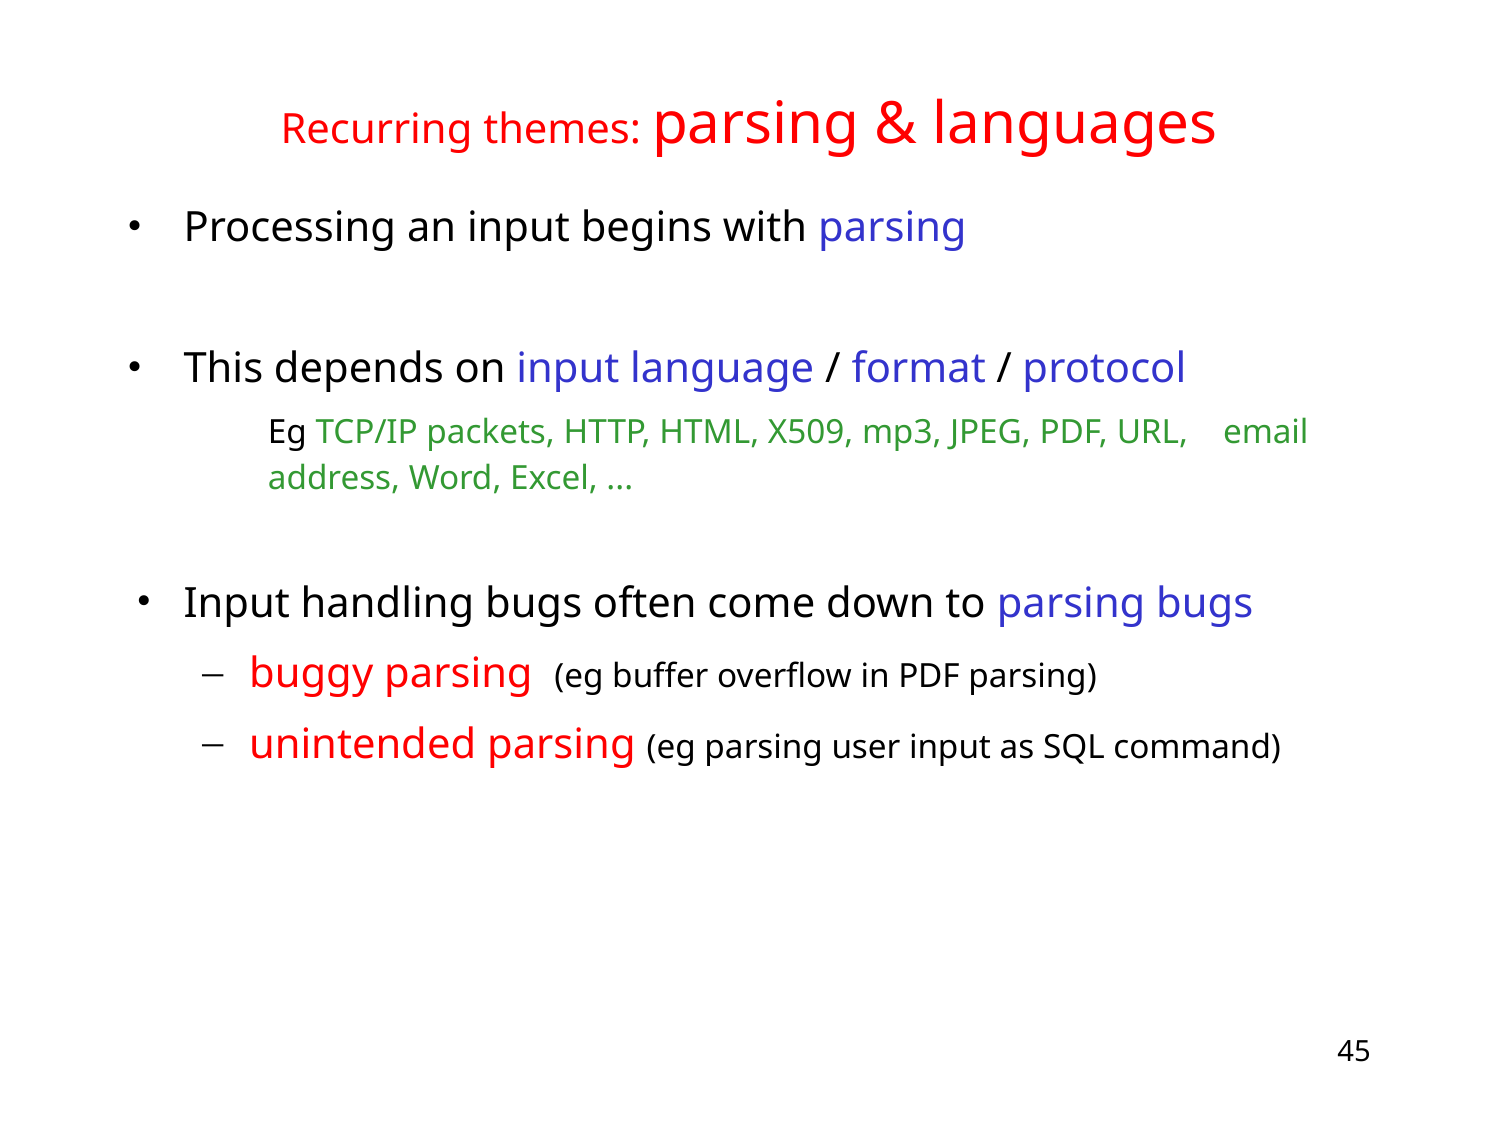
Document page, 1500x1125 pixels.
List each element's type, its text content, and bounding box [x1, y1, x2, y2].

slide_number 45 [1074, 1024, 1386, 1099]
title Recurring themes: parsing & languages [112, 45, 1386, 184]
list Processing an input begins with parsing This depends on input language / format / protocol Eg TCP/IP packets, HTTP, HTML, X509, mp3, JPEG, PDF, URL, email address, Word, Excel, ... Input handling bugs often come down to parsing bugs buggy parsing (eg buffer overflow in PDF parsing) unintended parsing (eg parsing user input as SQL command) [112, 184, 1386, 999]
